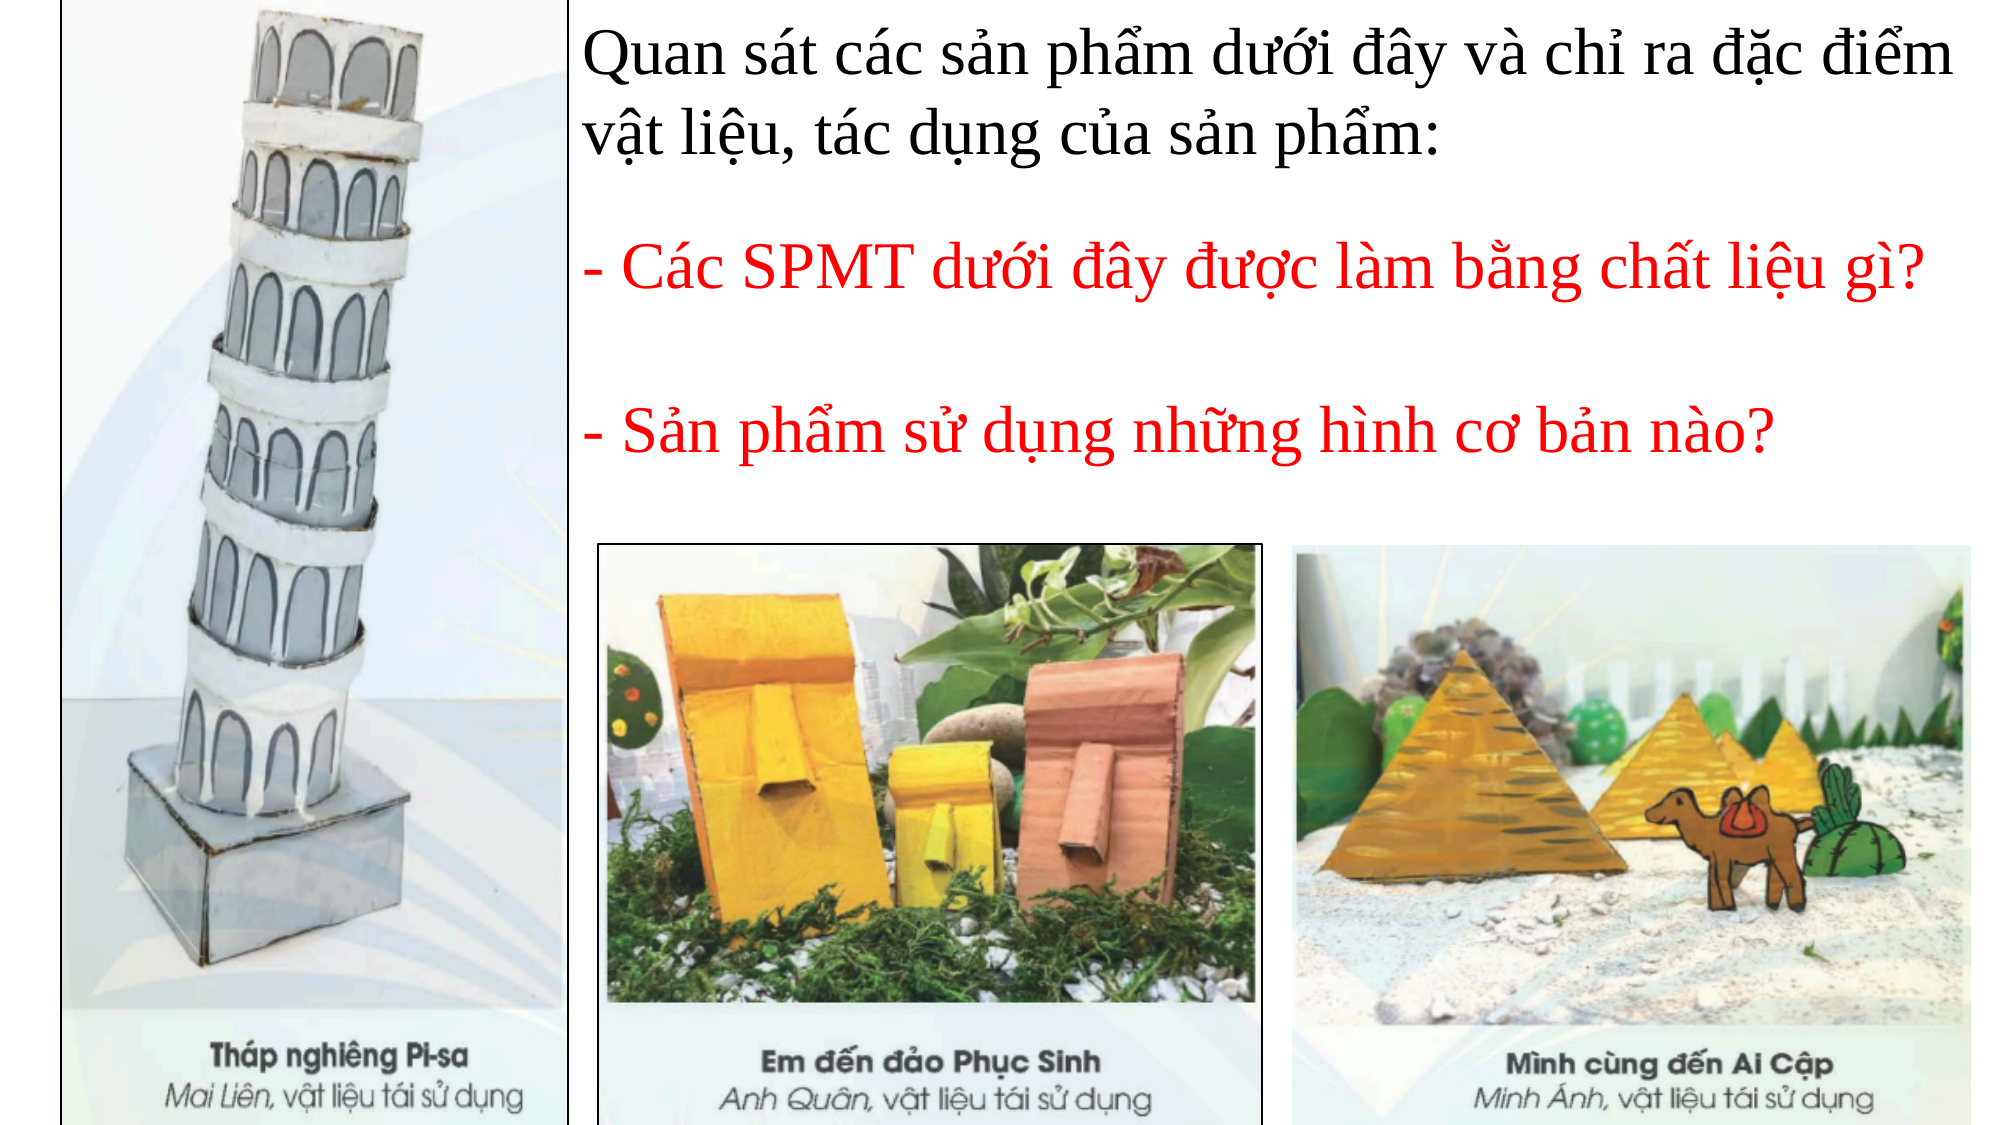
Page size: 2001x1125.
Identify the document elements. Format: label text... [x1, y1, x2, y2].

text_box - Sản phẩm sử dụng những hình cơ bản nào? [568, 378, 2000, 474]
picture [62, 0, 568, 1125]
text_box - Các SPMT dưới đây được làm bằng chất liệu gì? [568, 214, 2000, 310]
picture [1292, 545, 1971, 1125]
picture [599, 545, 1261, 1125]
text_box Quan sát các sản phẩm dưới đây và chỉ ra đặc điểm vật liệu, tác dụng của sản phẩm: [568, 0, 2000, 175]
